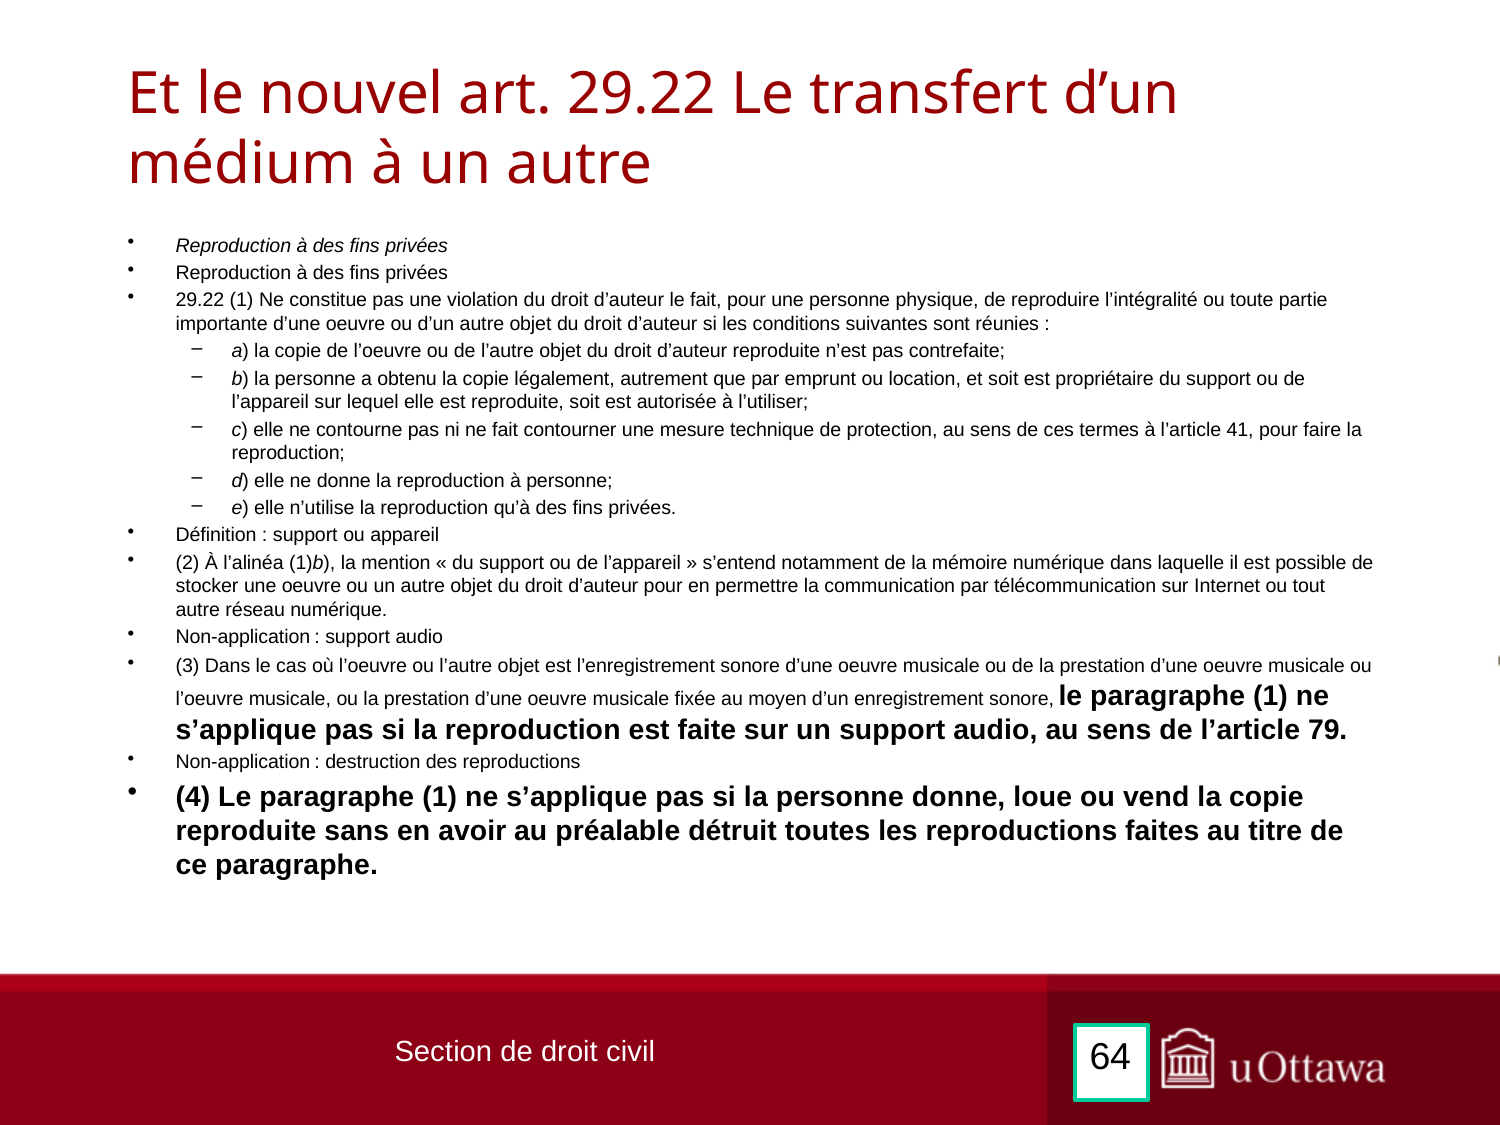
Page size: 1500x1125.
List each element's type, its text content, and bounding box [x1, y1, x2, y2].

footer Section de droit civil [49, 1024, 1001, 1076]
title Et le nouvel art. 29.22 Le transfert d’un médium à un autre [112, 62, 1388, 188]
text_box 64 [1073, 1023, 1150, 1102]
picture [0, 0, 1500, 1125]
list Reproduction à des fins privées Reproduction à des fins privées 29.22 (1) Ne constitue pas une violation du droit d’auteur le fait, pour une personne physique, de reproduire l’intégralité ou toute partie importante d’une oeuvre ou d’un autre objet du droit d’auteur si les conditions suivantes sont réunies : a) la copie de l’oeuvre ou de l’autre objet du droit d’auteur reproduite n’est pas contrefaite; b) la personne a obtenu la copie légalement, autrement que par emprunt ou location, et soit est propriétaire du support ou de l’appareil sur lequel elle est reproduite, soit est autorisée à l’utiliser; c) elle ne contourne pas ni ne fait contourner une mesure technique de protection, au sens de ces termes à l’article 41, pour faire la reproduction; d) elle ne donne la reproduction à personne; e) elle n’utilise la reproduction qu’à des fins privées. Définition : support ou appareil (2) À l’alinéa (1)b), la mention « du support ou de l’appareil » s’entend notamment de la mémoire numérique dans laquelle il est possible de stocker une oeuvre ou un autre objet du droit d’auteur pour en permettre la communication par télécommunication sur Internet ou tout autre réseau numérique. Non-application : support audio (3) Dans le cas où l’oeuvre ou l’autre objet est l’enregistrement sonore d’une oeuvre musicale ou de la prestation d’une oeuvre musicale ou l’oeuvre musicale, ou la prestation d’une oeuvre musicale fixée au moyen d’un enregistrement sonore, le paragraphe (1) ne s’applique pas si la reproduction est faite sur un support audio, au sens de l’article 79. Non-application : destruction des reproductions (4) Le paragraphe (1) ne s’applique pas si la personne donne, loue ou vend la copie reproduite sans en avoir au préalable détruit toutes les reproductions faites au titre de ce paragraphe. [112, 224, 1388, 926]
